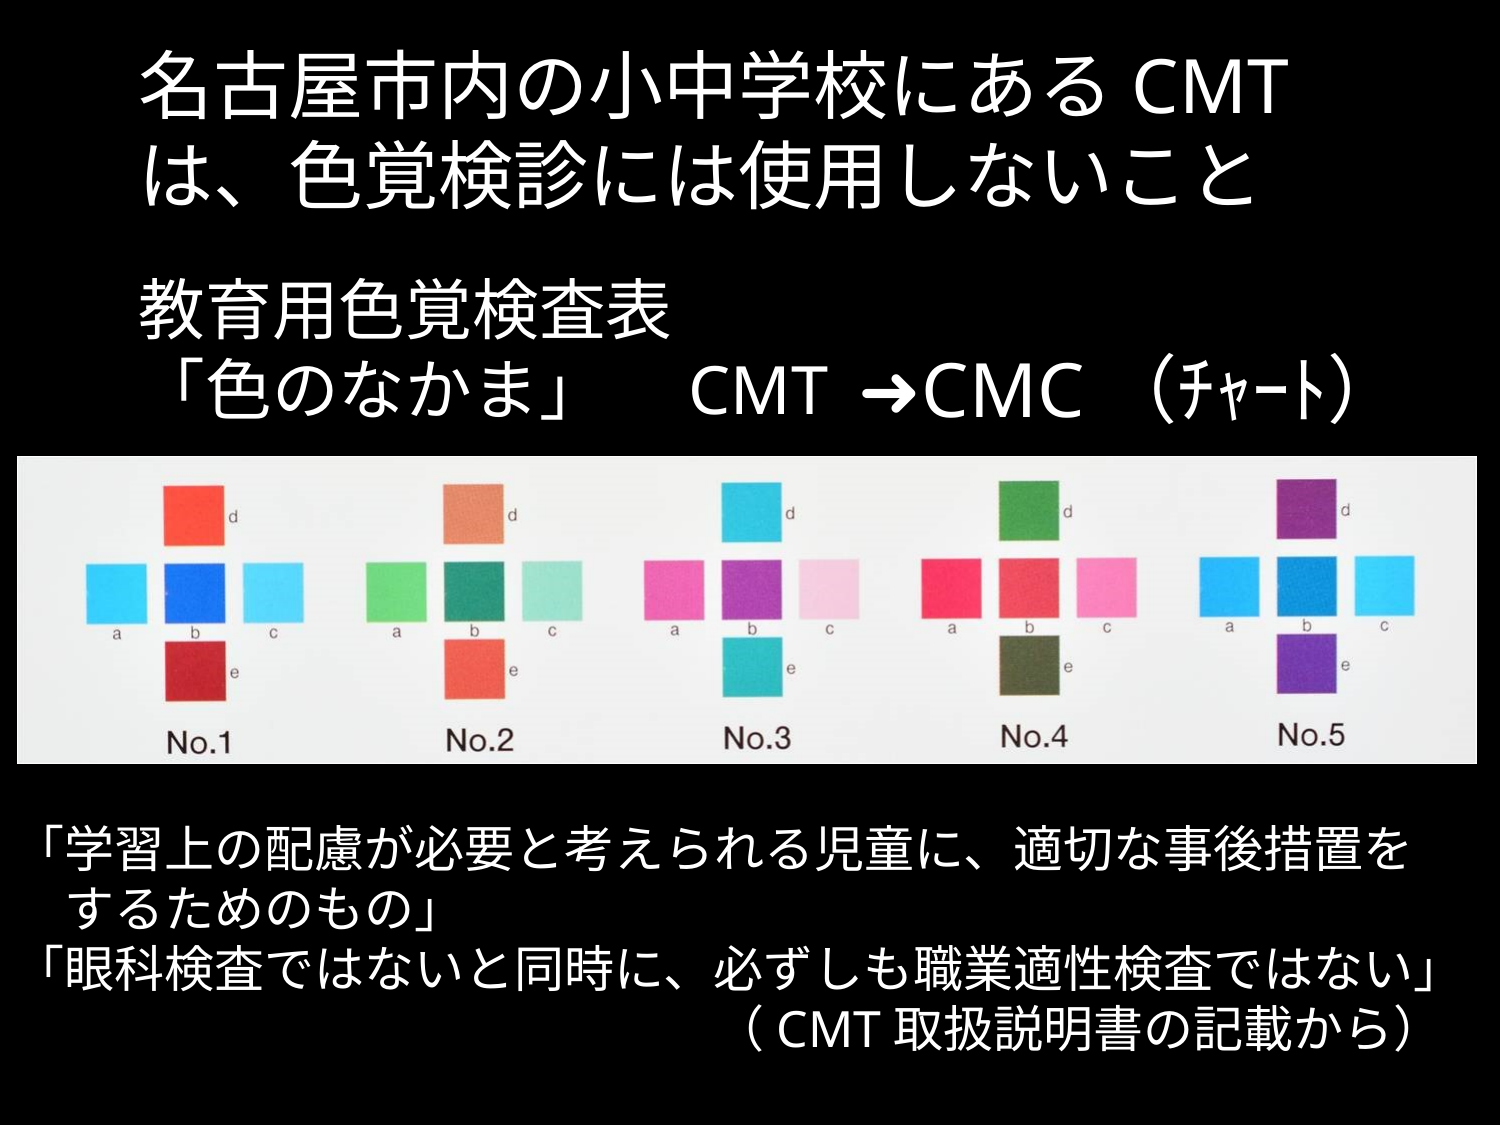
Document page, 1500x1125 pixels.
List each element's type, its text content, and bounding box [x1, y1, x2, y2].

text_box 名古屋市内の小中学校にあるCMTは、色覚検診には使用しないこと [123, 30, 1412, 226]
text_box 「学習上の配慮が必要と考えられる児童に、適切な事後措置を するためのもの」 「眼科検査ではないと同時に、必ずしも職業適性検査ではない」 （CMT取扱説明書の記載から） [0, 810, 1500, 1065]
text_box 教育用色覚検査表 「色のなかま」 CMT [123, 260, 925, 454]
picture [17, 456, 1477, 764]
text_box ➜CMC（ﾁｬｰﾄ） [844, 335, 1500, 440]
